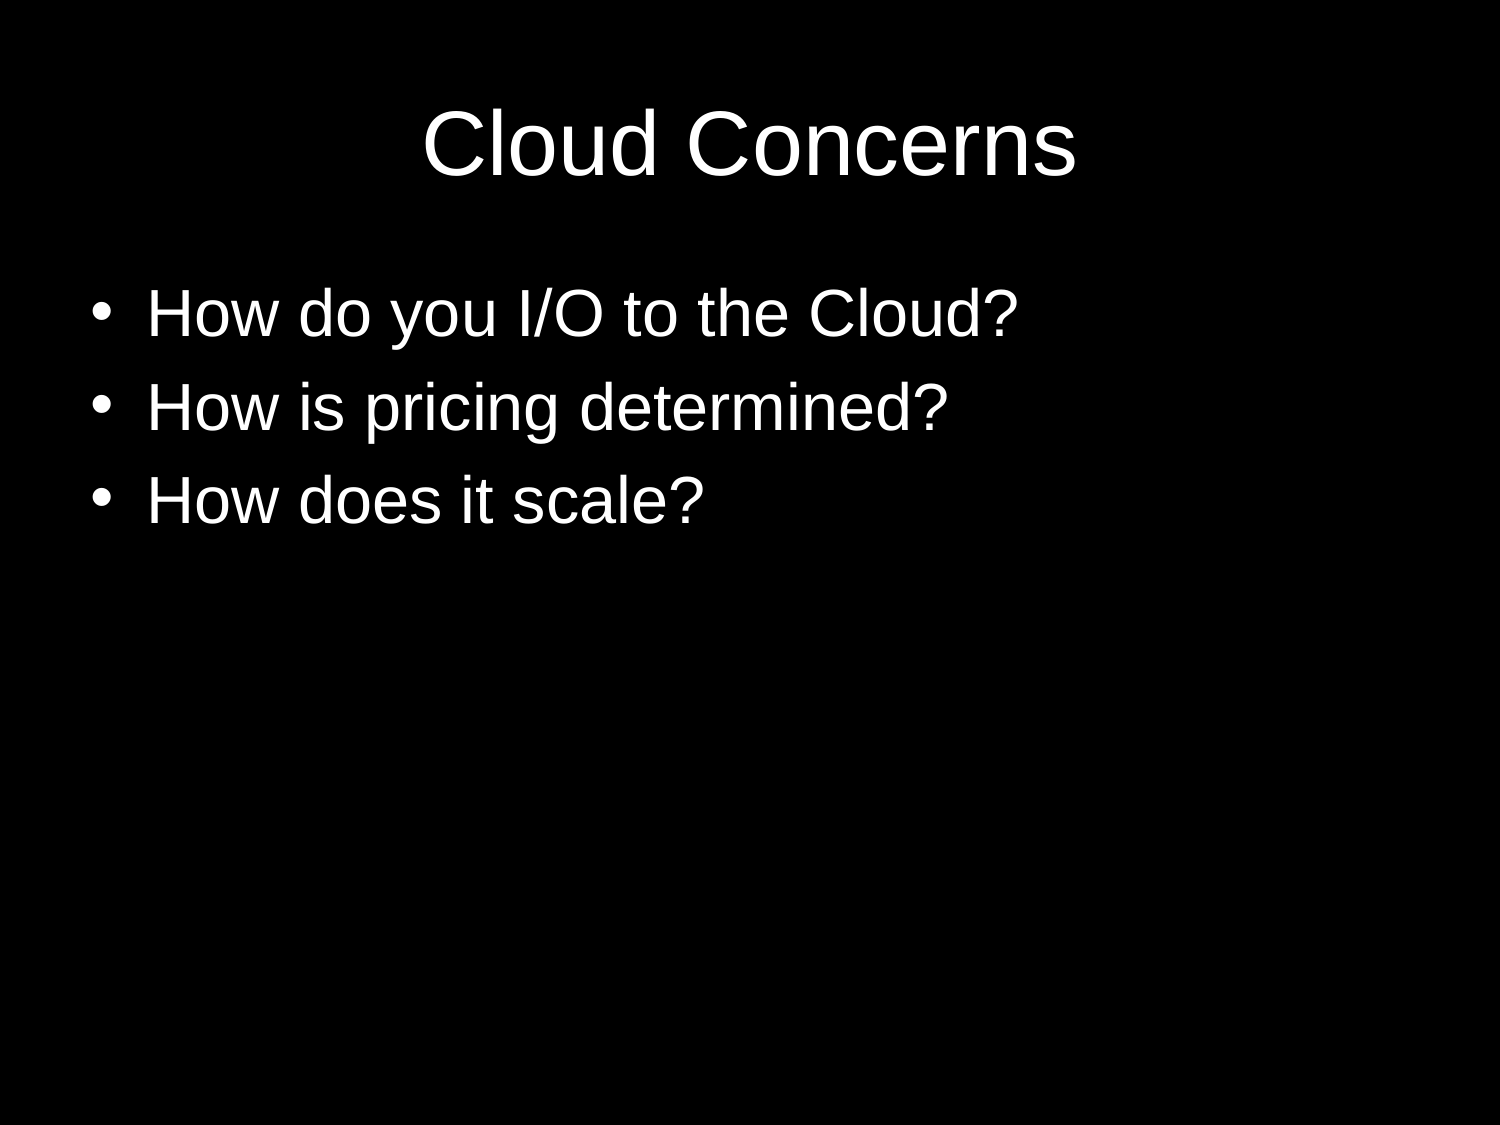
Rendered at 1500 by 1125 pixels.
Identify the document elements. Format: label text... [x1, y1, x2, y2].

list How do you I/O to the Cloud? How is pricing determined? How does it scale? [75, 262, 1425, 1005]
title Cloud Concerns [75, 45, 1425, 233]
